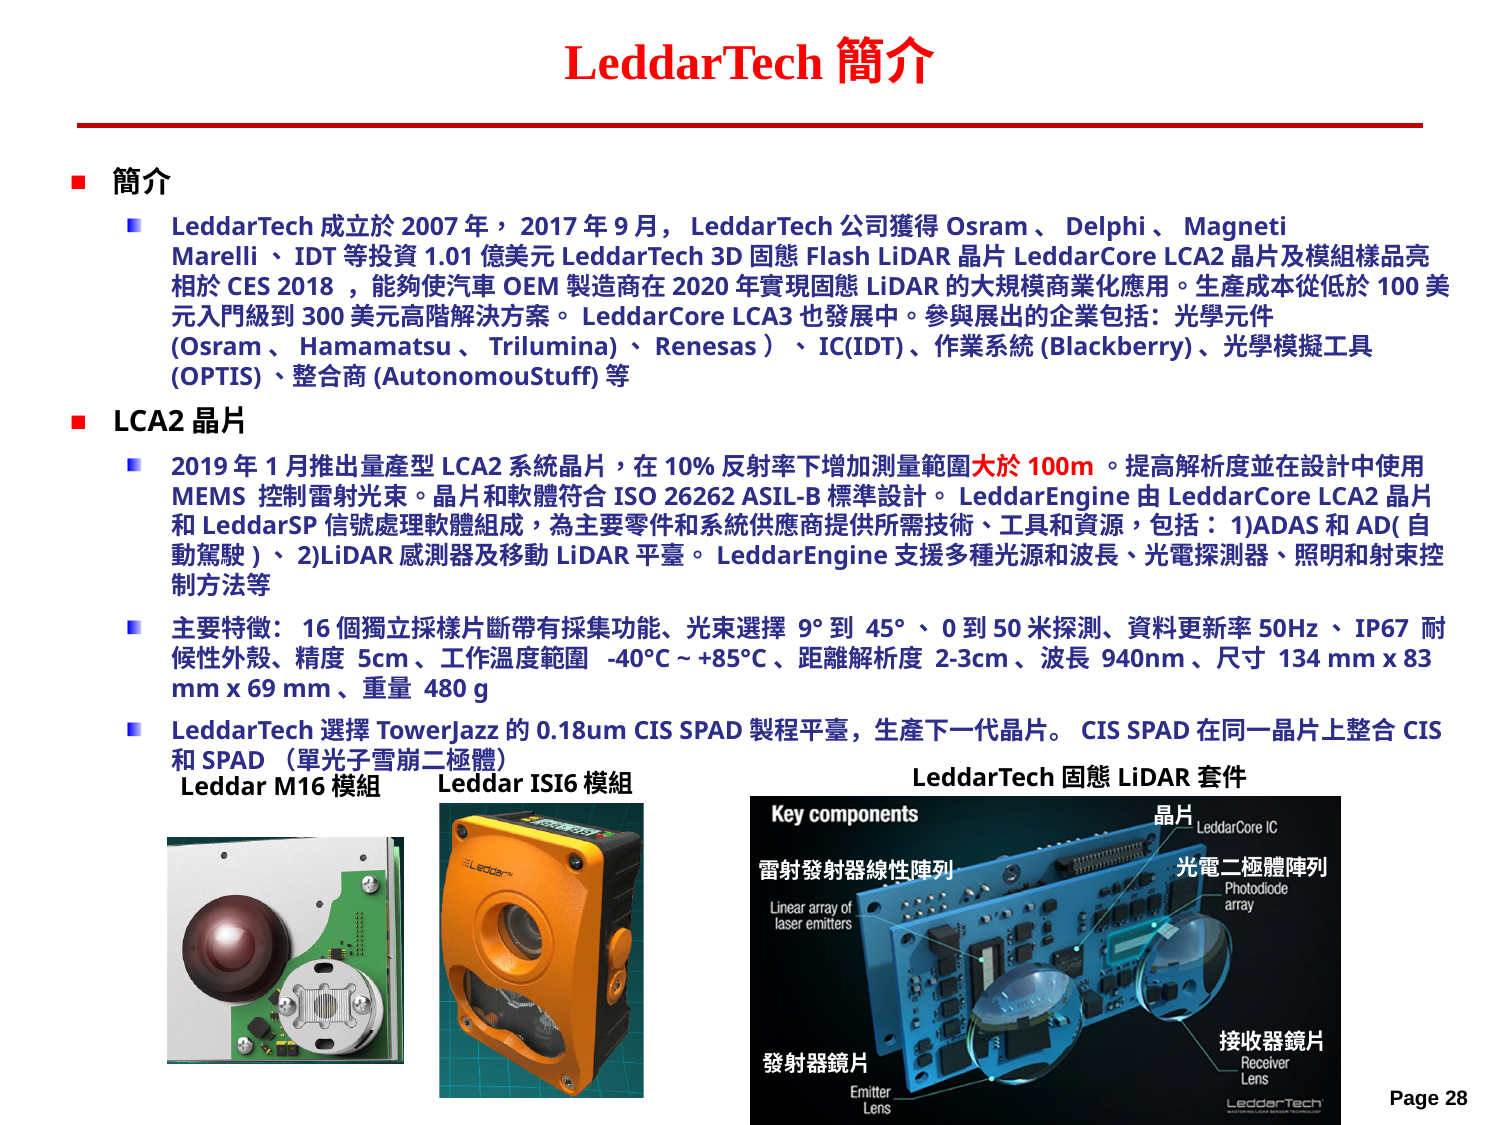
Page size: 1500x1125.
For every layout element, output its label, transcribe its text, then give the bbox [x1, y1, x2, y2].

picture [126, 721, 143, 738]
picture [68, 412, 85, 429]
picture [126, 619, 143, 636]
picture [126, 457, 143, 473]
title LeddarTech簡介 [76, 7, 1424, 112]
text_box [167, 760, 644, 1098]
list 簡介 LeddarTech成立於2007年，2017年9月，LeddarTech公司獲得Osram、Delphi、Magneti Marelli、IDT等投資1.01億美元LeddarTech 3D固態Flash LiDAR晶片LeddarCore LCA2晶片及模組樣品亮相於CES 2018 ，能夠使汽車OEM製造商在2020年實現固態LiDAR的大規模商業化應用。生產成本從低於100美元入門級到300美元高階解決方案。LeddarCore LCA3也發展中。參與展出的企業包括：光學元件(Osram、Hamamatsu、Trilumina)、Renesas）、IC(IDT)、作業系統(Blackberry)、光學模擬工具(OPTIS)、整合商(AutonomouStuff)等 LCA2晶片 2019年1月推出量產型LCA2系統晶片，在10%反射率下增加測量範圍大於100m。提高解析度並在設計中使用MEMS 控制雷射光束。晶片和軟體符合ISO 26262 ASIL-B標準設計。LeddarEngine由LeddarCore LCA2晶片和LeddarSP信號處理軟體組成，為主要零件和系統供應商提供所需技術、工具和資源，包括：1)ADAS和AD(自動駕駛)、2)LiDAR感測器及移動LiDAR平臺。LeddarEngine支援多種光源和波長、光電探測器、照明和射束控制方法等 主要特徵：16個獨立採樣片斷帶有採集功能、光束選擇 9°到 45°、0到50米探測、資料更新率50Hz、IP67 耐候性外殼、精度 5cm、工作溫度範圍 -40°C ~ +85°C、距離解析度 2-3cm、波長 940nm、尺寸 134 mm x 83 mm x 69 mm、重量 480 g LeddarTech選擇TowerJazz的0.18um CIS SPAD製程平臺，生產下一代晶片。CIS SPAD在同一晶片上整合CIS和SPAD（單光子雪崩二極體） [52, 155, 1471, 717]
picture [68, 172, 85, 189]
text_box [741, 753, 1350, 1125]
picture [126, 217, 143, 234]
